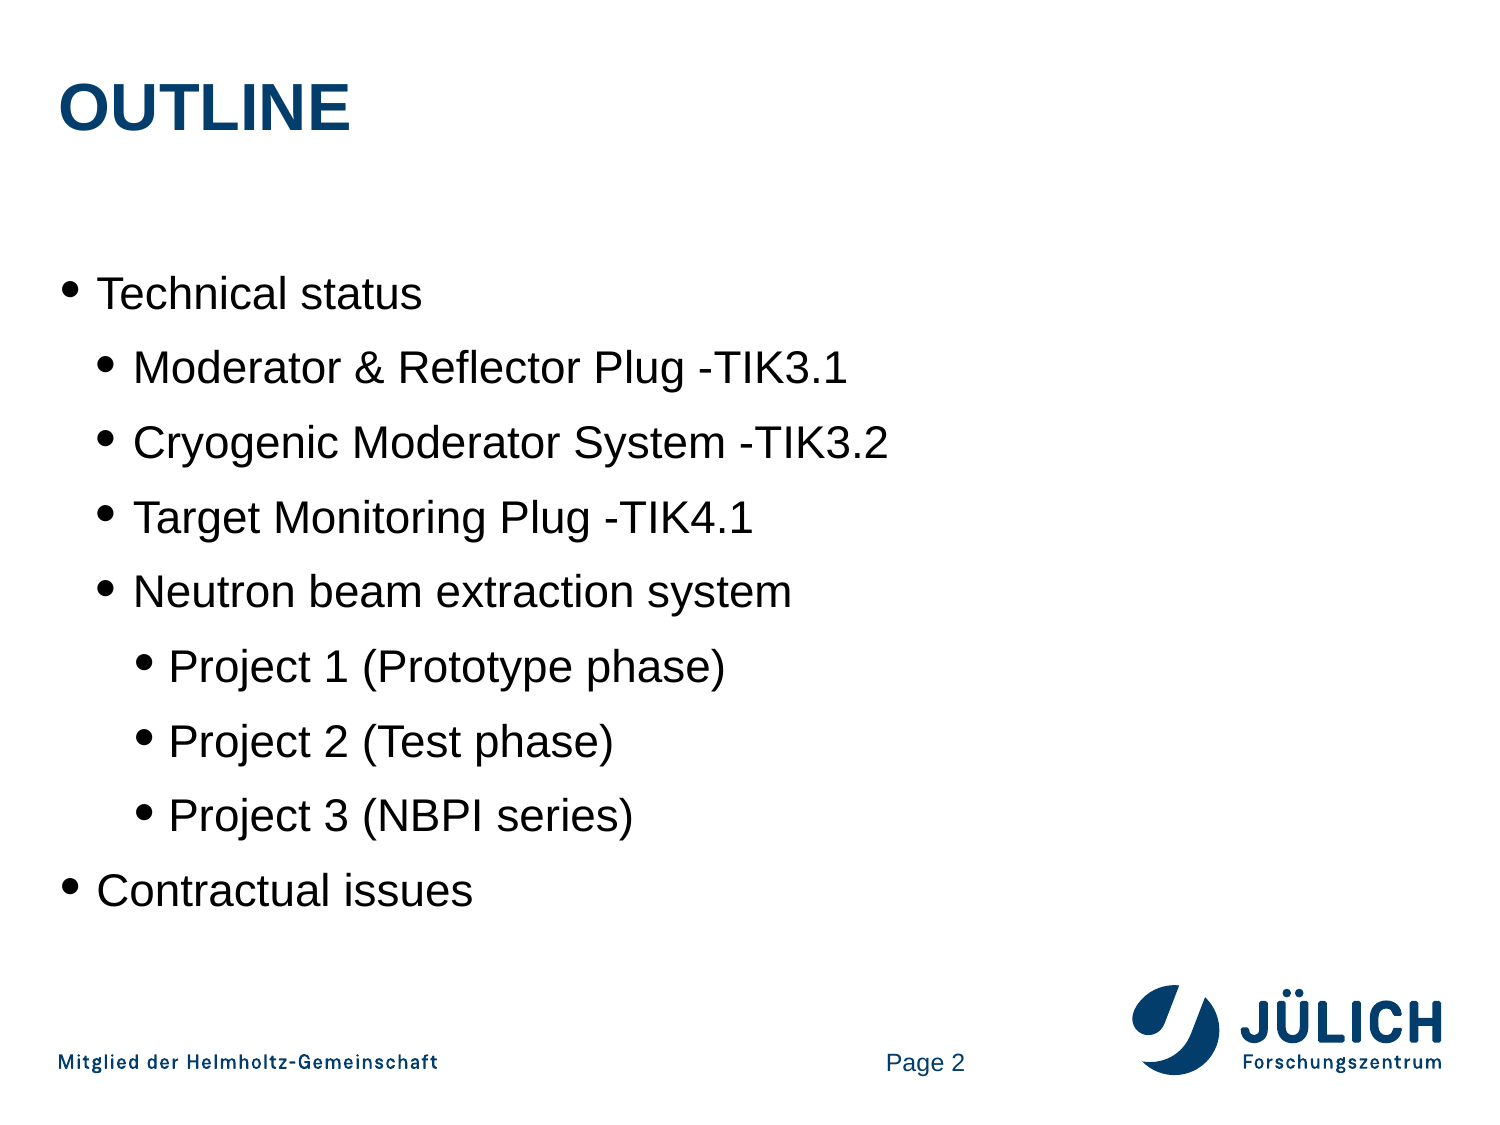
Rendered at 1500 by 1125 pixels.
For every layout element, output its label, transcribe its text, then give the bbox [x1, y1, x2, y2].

list Technical status Moderator & Reflector Plug -TIK3.1 Cryogenic Moderator System -TIK3.2 Target Monitoring Plug -TIK4.1 Neutron beam extraction system Project 1 (Prototype phase) Project 2 (Test phase) Project 3 (NBPI series) Contractual issues [58, 256, 1441, 948]
slide_number Page 2 [885, 1046, 1051, 1084]
title OUTLINE [58, 52, 1442, 238]
